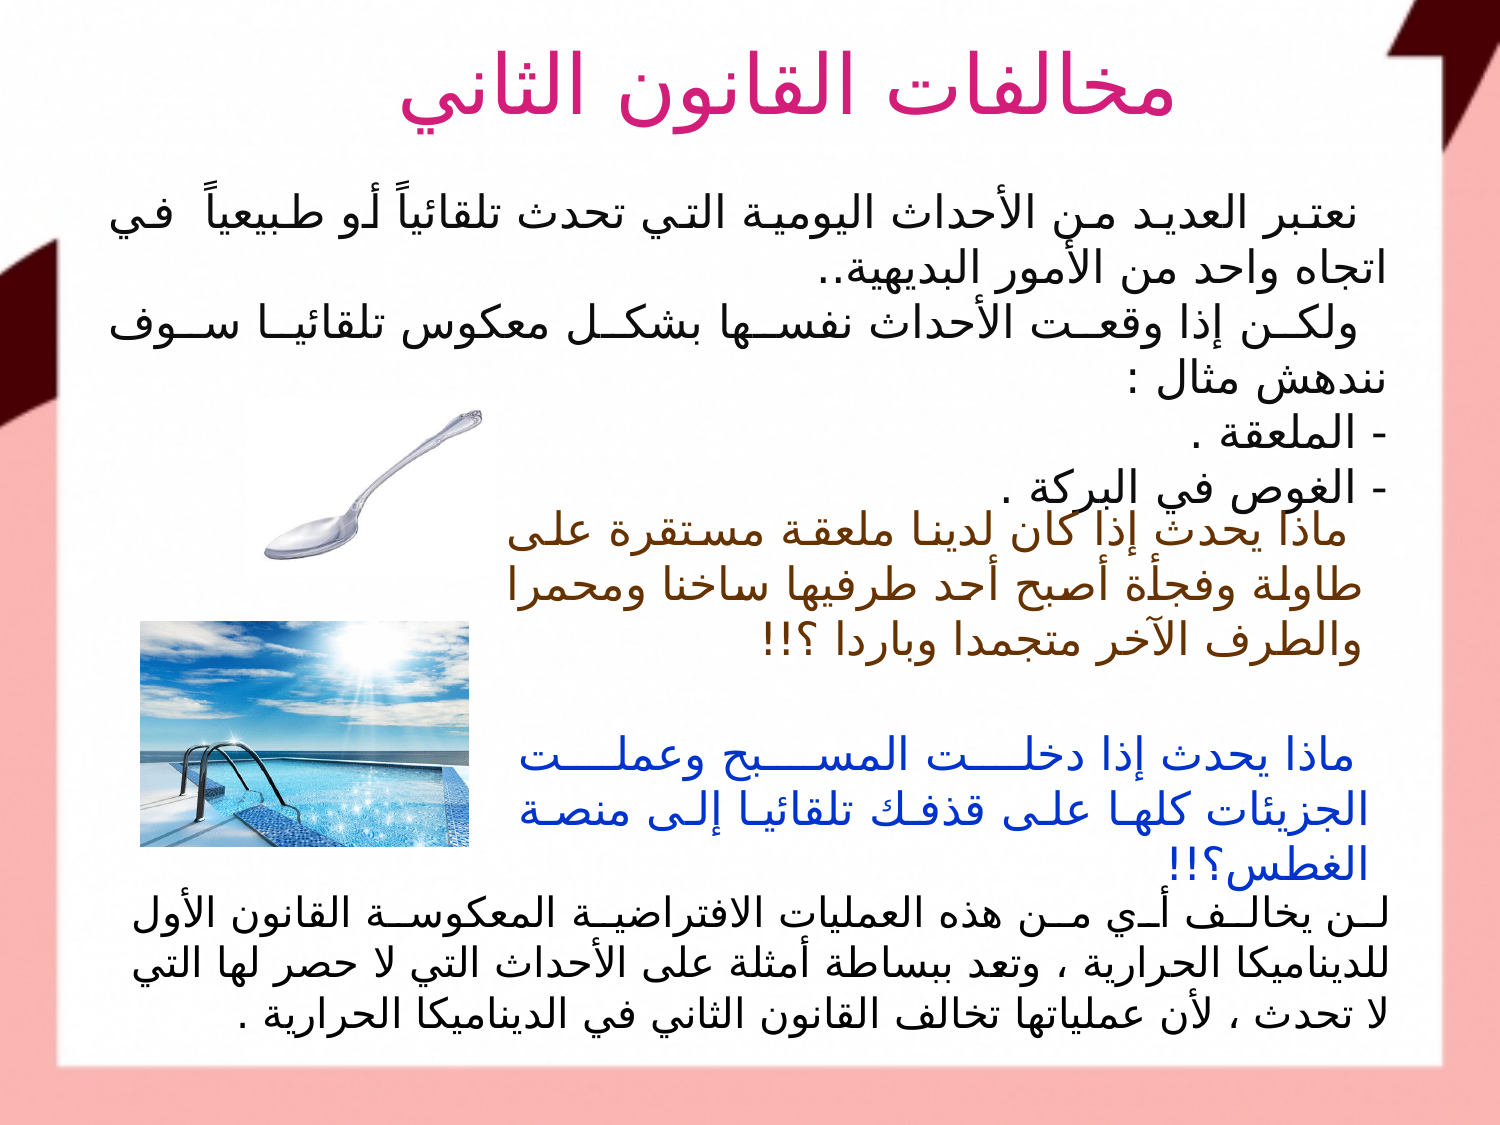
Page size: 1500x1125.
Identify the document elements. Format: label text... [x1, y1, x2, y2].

text_box ماذا يحدث إذا كان لدينا ملعقة مستقرة على طاولة وفجأة أصبح أحد طرفيها ساخنا ومحمرا والطرف الآخر متجمدا وباردا ؟!! [492, 492, 1379, 672]
text_box ماذا يحدث إذا دخلت المسبح وعملت الجزيئات كلها على قذفك تلقائيا إلى منصة الغطس؟!! [503, 717, 1386, 878]
text_box مخالفات القانون الثاني [382, 23, 1195, 139]
text_box نعتبر العديد من الأحداث اليومية التي تحدث تلقائياً أو طبيعياً في اتجاه واحد من الأمور البديهية.. ولكن إذا وقعت الأحداث نفسها بشكل معكوس تلقائيا سوف نندهش مثال : - الملعقة . - الغوص في البركة . [93, 175, 1403, 521]
text_box لن يخالف أي من هذه العمليات الافتراضية المعكوسة القانون الأول للديناميكا الحرارية ، وتعد ببساطة أمثلة على الأحداث التي لا حصر لها التي لا تحدث ، لأن عملياتها تخالف القانون الثاني في الديناميكا الحرارية . [117, 878, 1407, 1044]
picture [0, 0, 1500, 1125]
